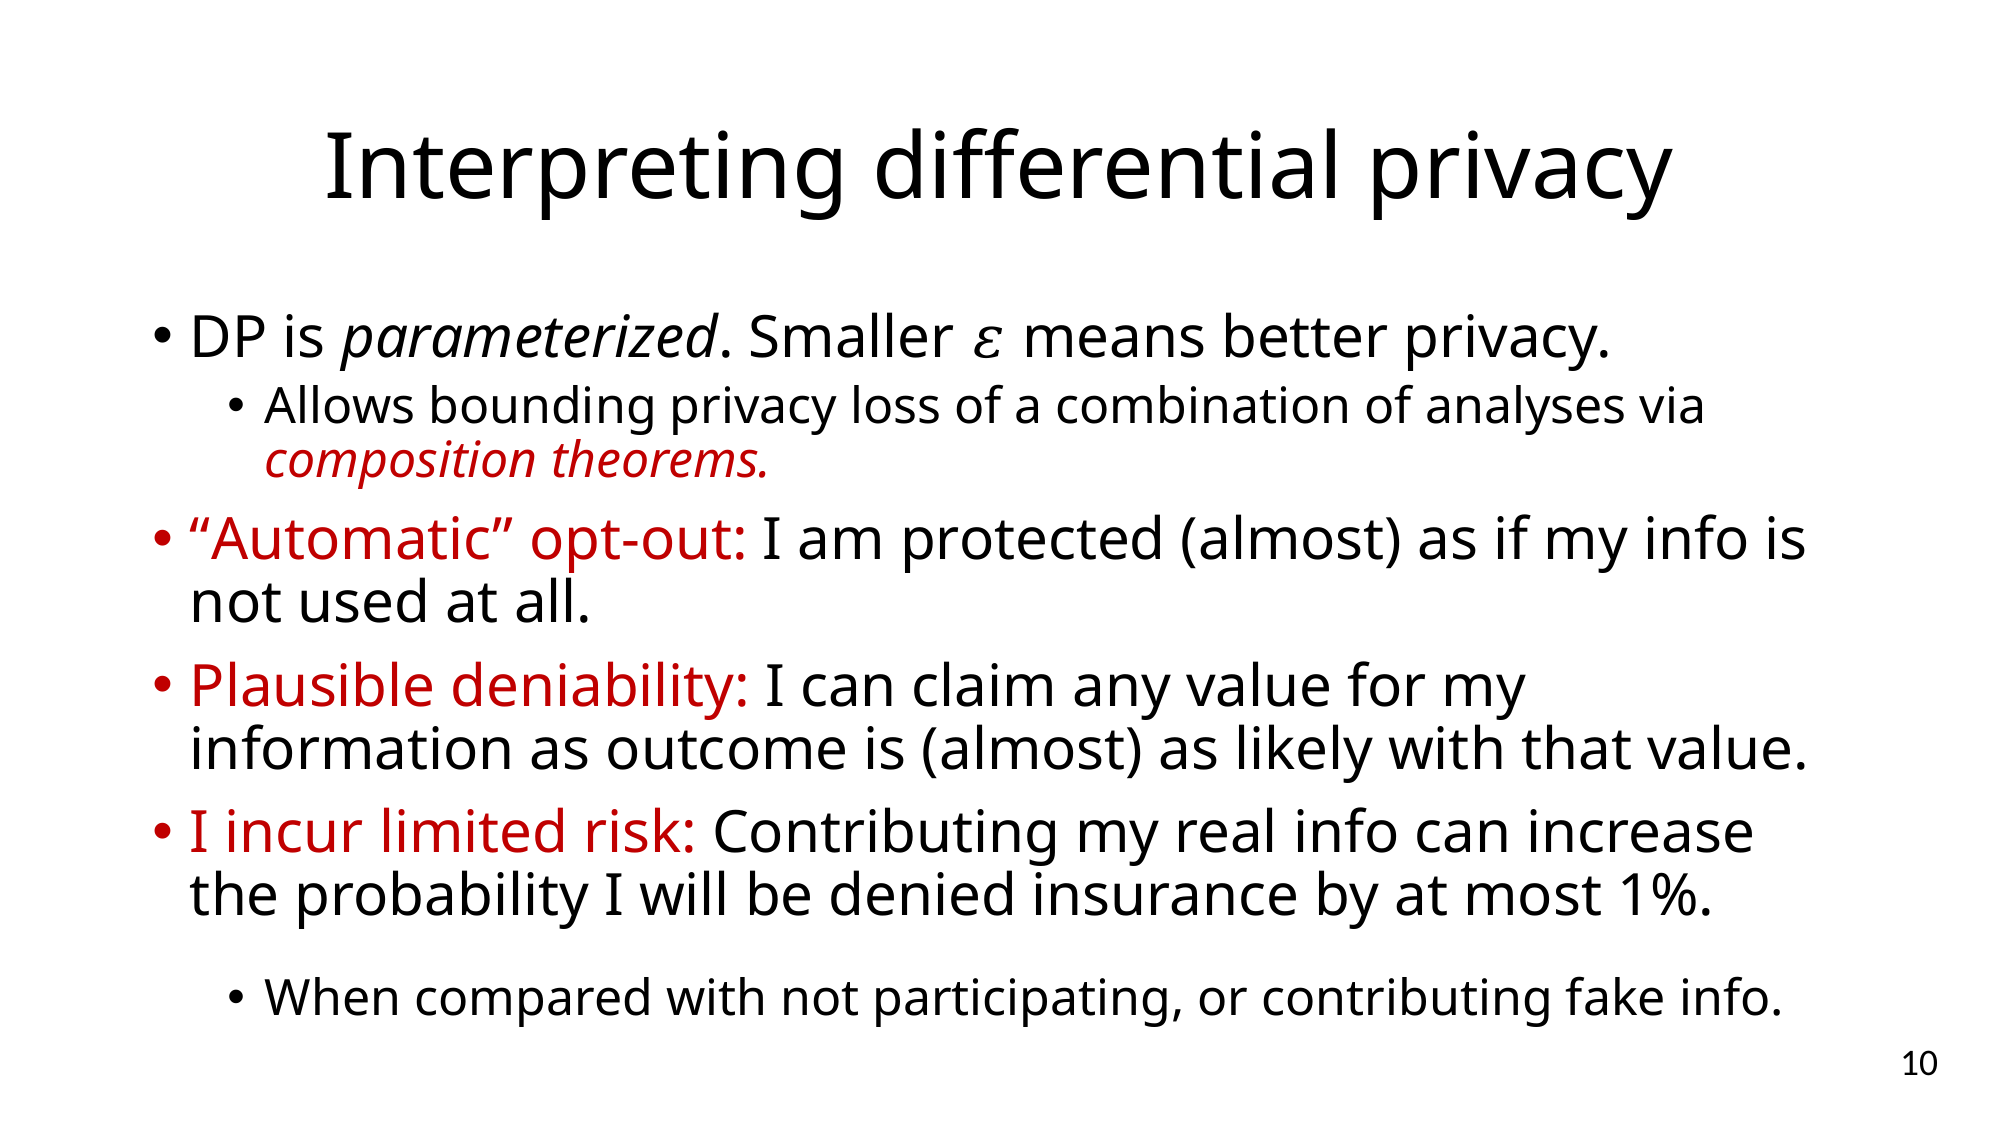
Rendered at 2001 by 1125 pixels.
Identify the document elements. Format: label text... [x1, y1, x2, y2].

list DP is parameterized. Smaller 𝜀 means better privacy. Allows bounding privacy loss of a combination of analyses via composition theorems. “Automatic” opt-out: I am protected (almost) as if my info is not used at all. Plausible deniability: I can claim any value for my information as outcome is (almost) as likely with that value. I incur limited risk: Contributing my real info can increase the probability I will be denied insurance by at most 1%. When compared with not participating, or contributing fake info. [137, 299, 1863, 1077]
text_box 10 [1873, 1030, 1966, 1091]
title Interpreting differential privacy [137, 59, 1863, 278]
